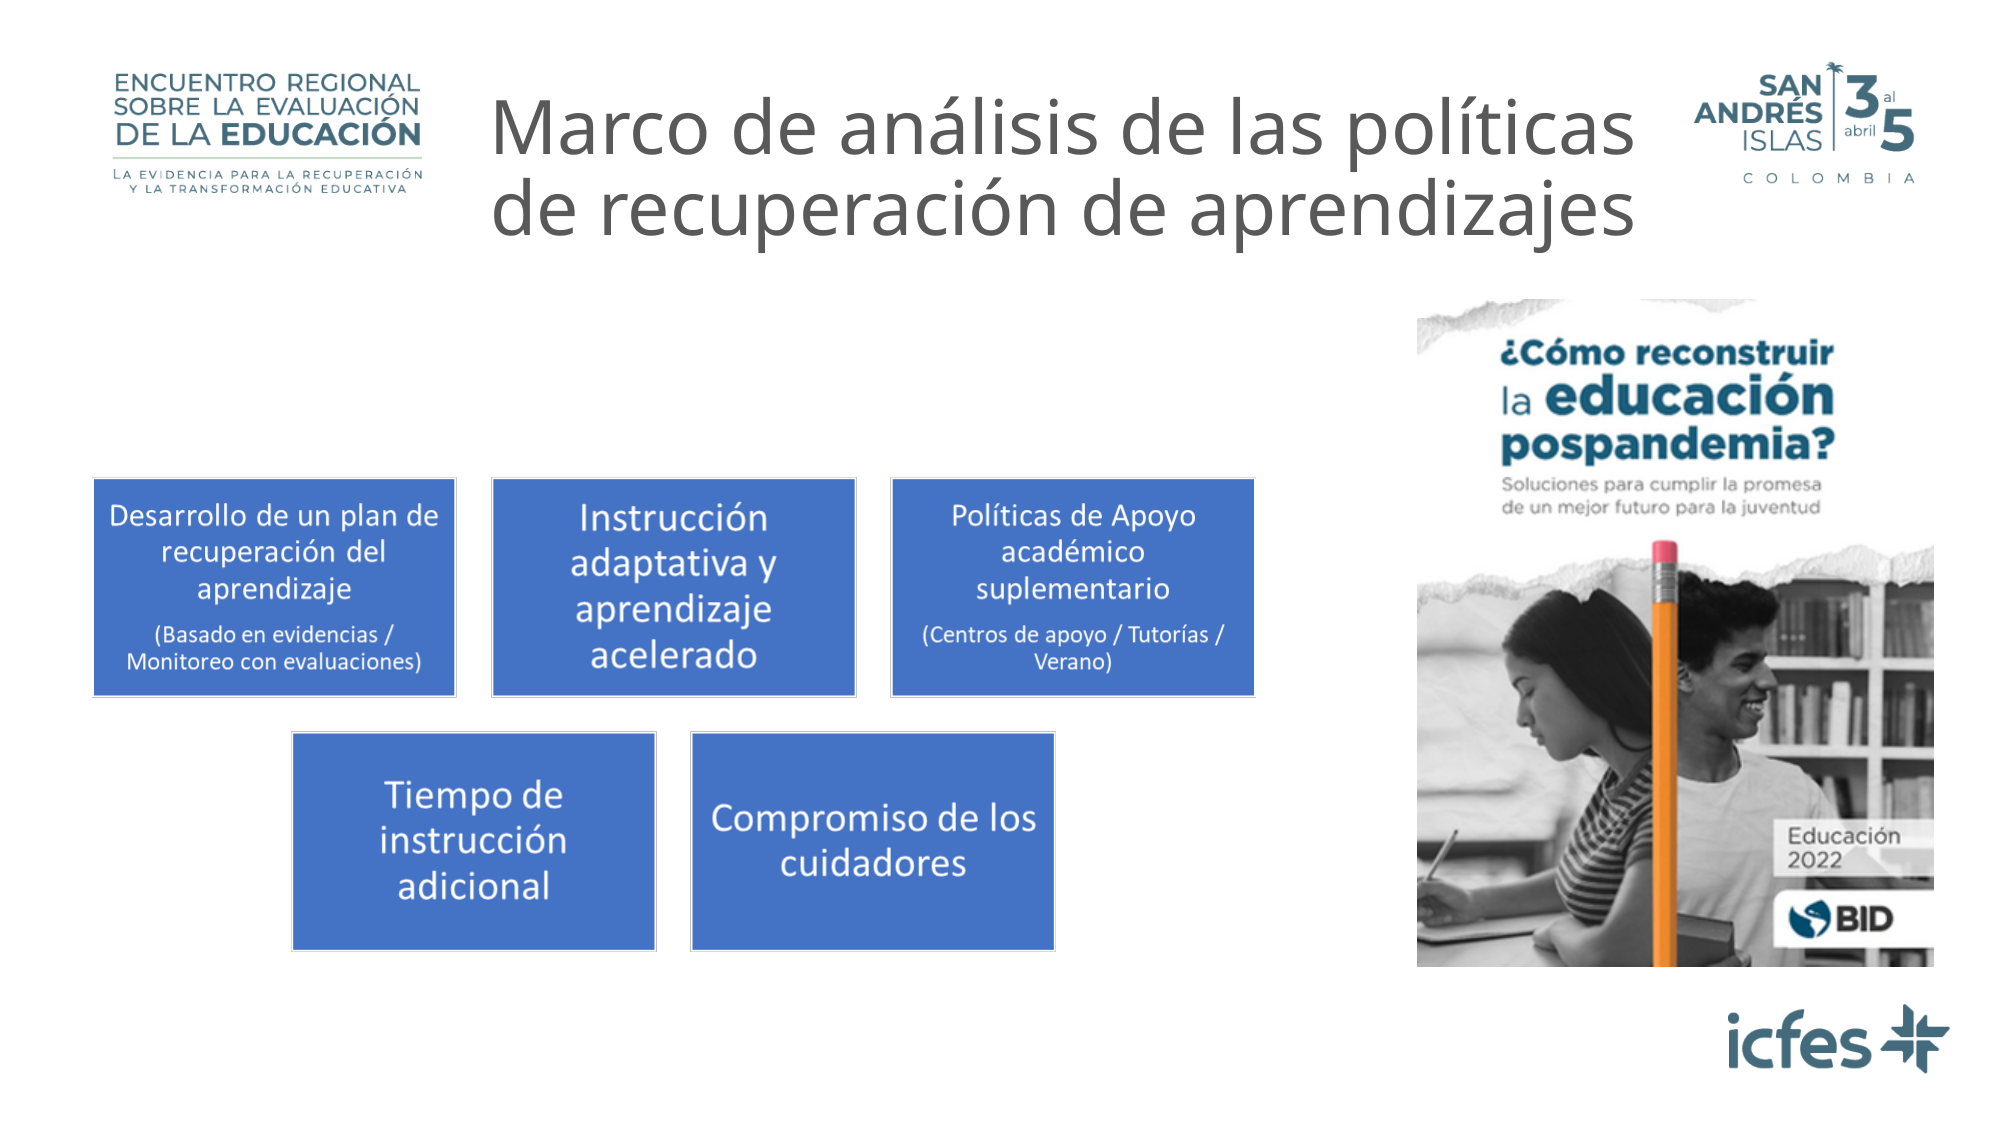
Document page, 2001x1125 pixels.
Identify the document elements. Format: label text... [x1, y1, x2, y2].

title Marco de análisis de las políticas de recuperación de aprendizajes [472, 62, 1655, 280]
picture [0, 0, 2001, 1125]
